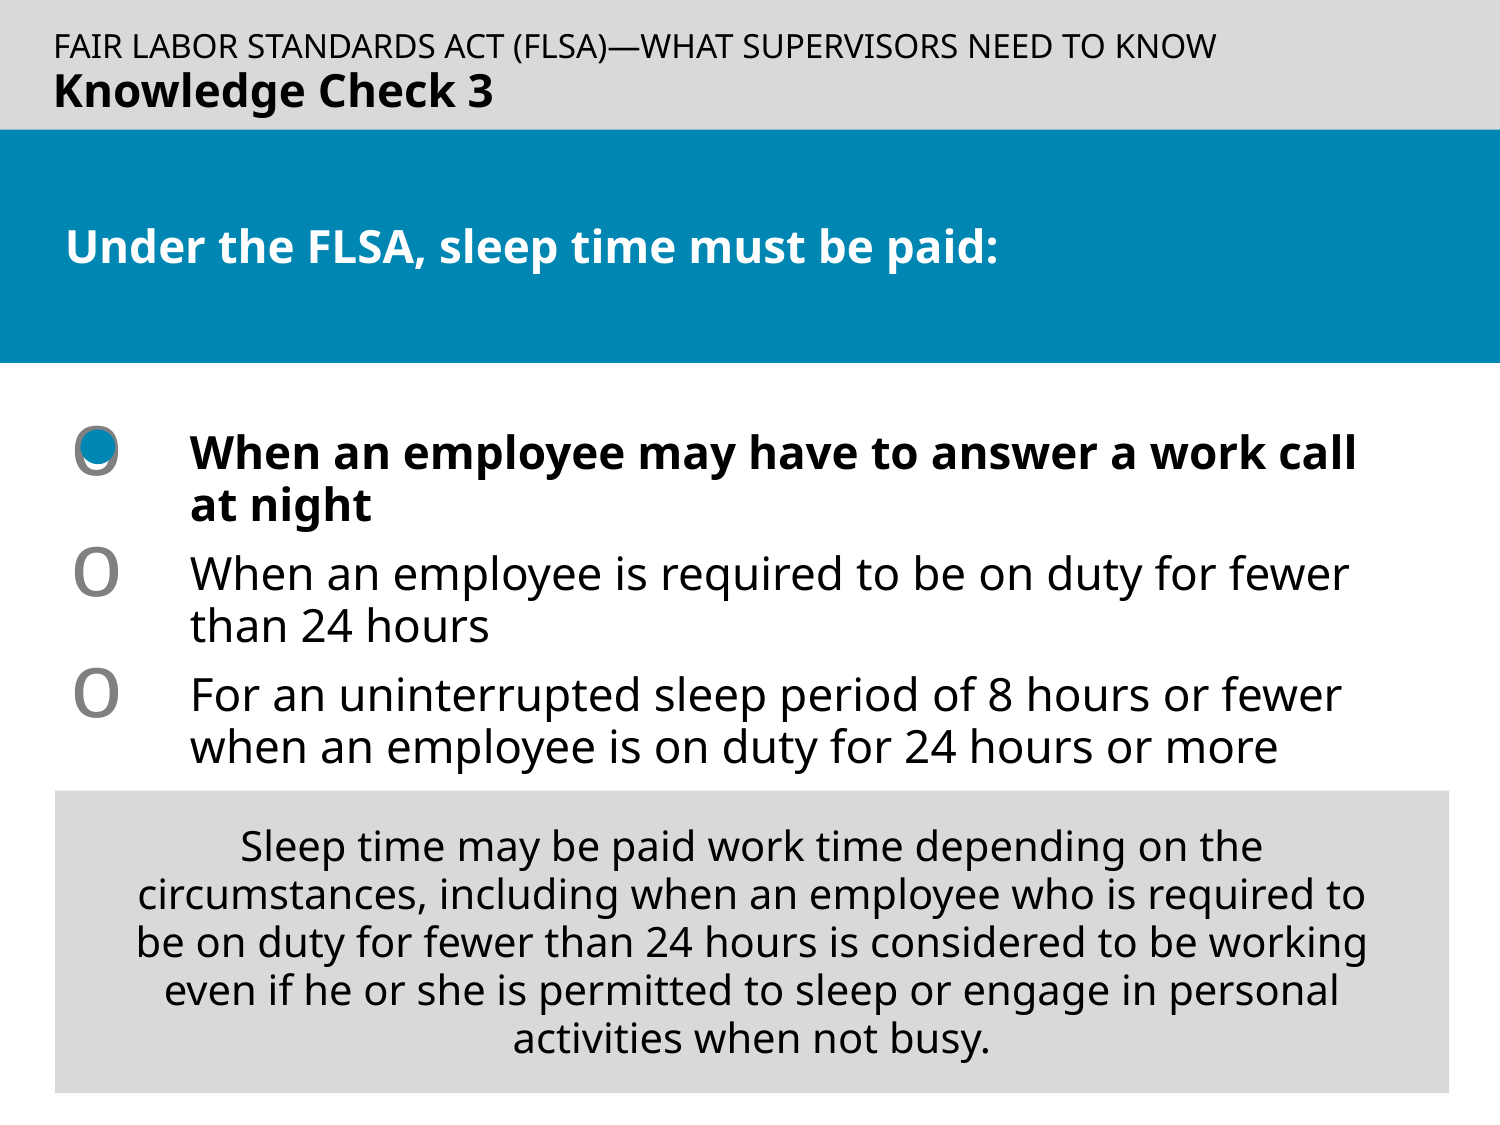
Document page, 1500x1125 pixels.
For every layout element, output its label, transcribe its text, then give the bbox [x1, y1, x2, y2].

picture [223, 37, 232, 46]
picture [0, 0, 1500, 129]
picture [829, 48, 837, 54]
picture [196, 37, 212, 54]
picture [451, 38, 458, 48]
picture [1165, 37, 1181, 54]
title Under the FLSA, sleep time must be paid: [0, 129, 1500, 363]
list Knowledge Check 3 [37, 54, 1500, 125]
picture [378, 48, 386, 54]
picture [1141, 39, 1151, 54]
picture [176, 47, 187, 54]
text_box [78, 427, 118, 467]
picture [358, 38, 365, 48]
picture [333, 37, 346, 54]
text_box Sleep time may be paid work time depending on the circumstances, including when an employee who is required to be on duty for fewer than 24 hours is considered to be working even if he or she is permitted to sleep or engage in personal activities when not busy. [55, 790, 1450, 1094]
picture [1196, 38, 1205, 54]
picture [176, 37, 186, 44]
picture [308, 39, 318, 54]
picture [651, 38, 660, 54]
picture [108, 37, 117, 46]
picture [399, 37, 412, 54]
picture [583, 38, 590, 48]
picture [829, 37, 838, 46]
picture [703, 38, 710, 48]
picture [108, 48, 116, 54]
picture [925, 48, 933, 54]
picture [1084, 37, 1100, 54]
picture [1120, 47, 1128, 54]
picture [76, 38, 83, 48]
picture [925, 37, 934, 46]
picture [288, 38, 295, 48]
picture [790, 37, 799, 46]
picture [378, 37, 387, 46]
picture [898, 37, 914, 54]
picture [1035, 37, 1048, 54]
picture [677, 47, 689, 54]
picture [223, 48, 231, 54]
picture [156, 38, 163, 48]
picture [973, 39, 983, 54]
list When an employee may have to answer a work call at night When an employee is required to be on duty for fewer than 24 hours For an uninterrupted sleep period of 8 hours or fewer when an employee is on duty for 24 hours or more [55, 419, 1398, 790]
